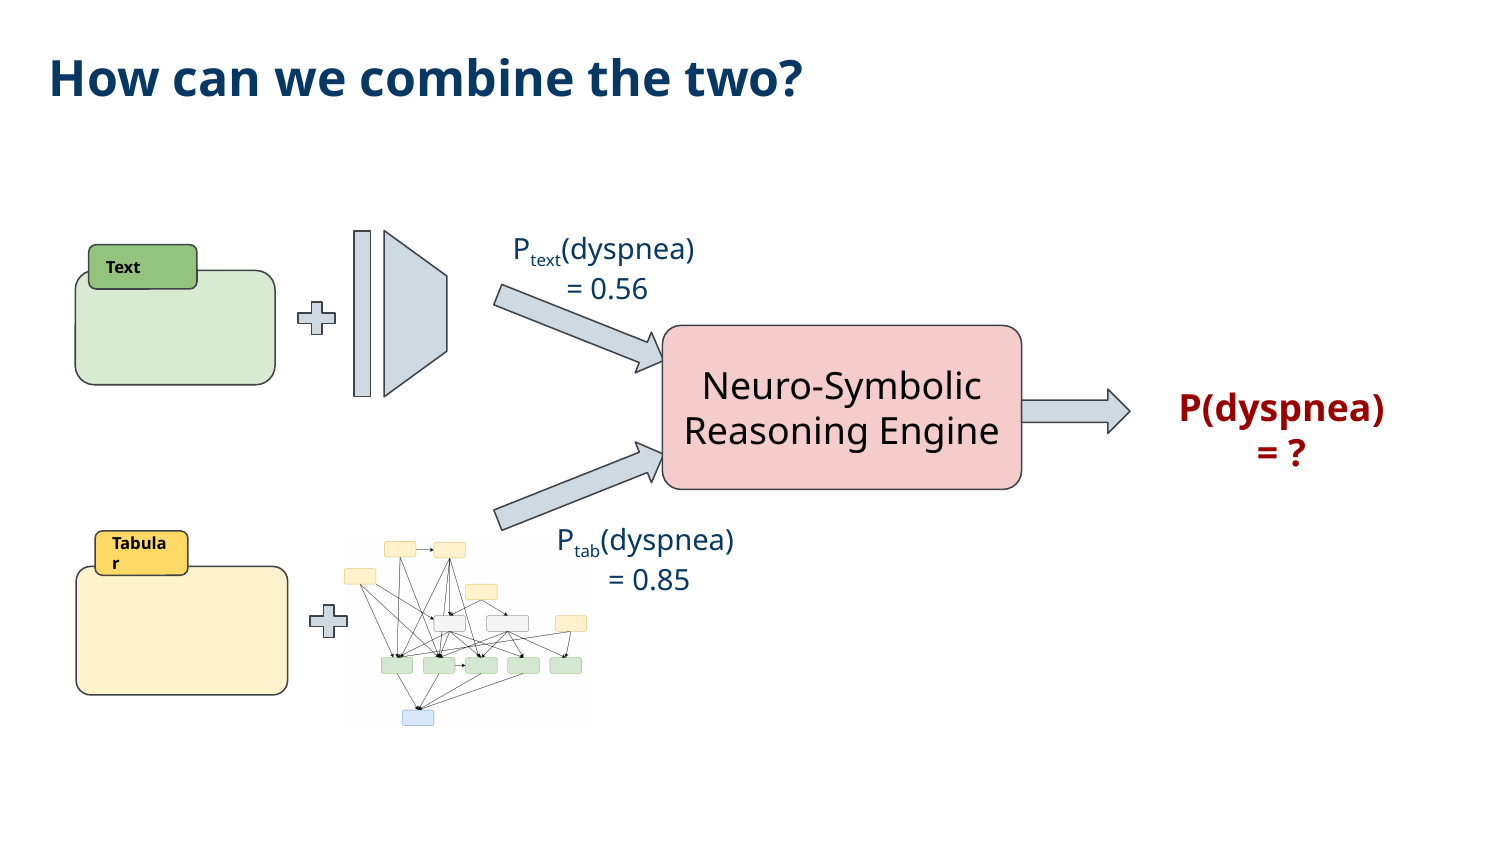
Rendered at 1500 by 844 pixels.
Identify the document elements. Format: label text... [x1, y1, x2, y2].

picture [344, 540, 587, 727]
text_box Text [88, 244, 198, 290]
text_box [75, 270, 276, 385]
text_box [494, 305, 662, 373]
text_box [298, 301, 336, 335]
text_box Neuro-Symbolic Reasoning Engine [662, 325, 1022, 490]
text_box [310, 604, 339, 638]
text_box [1021, 368, 1429, 459]
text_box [75, 530, 288, 696]
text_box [353, 230, 448, 397]
text_box [493, 506, 502, 531]
text_box Ptext(dyspnea) = 0.56 [460, 215, 755, 305]
text_box [503, 441, 662, 506]
title How can we combine the two? [33, 31, 1265, 140]
text_box Ptab(dyspnea) = 0.85 [502, 506, 796, 677]
